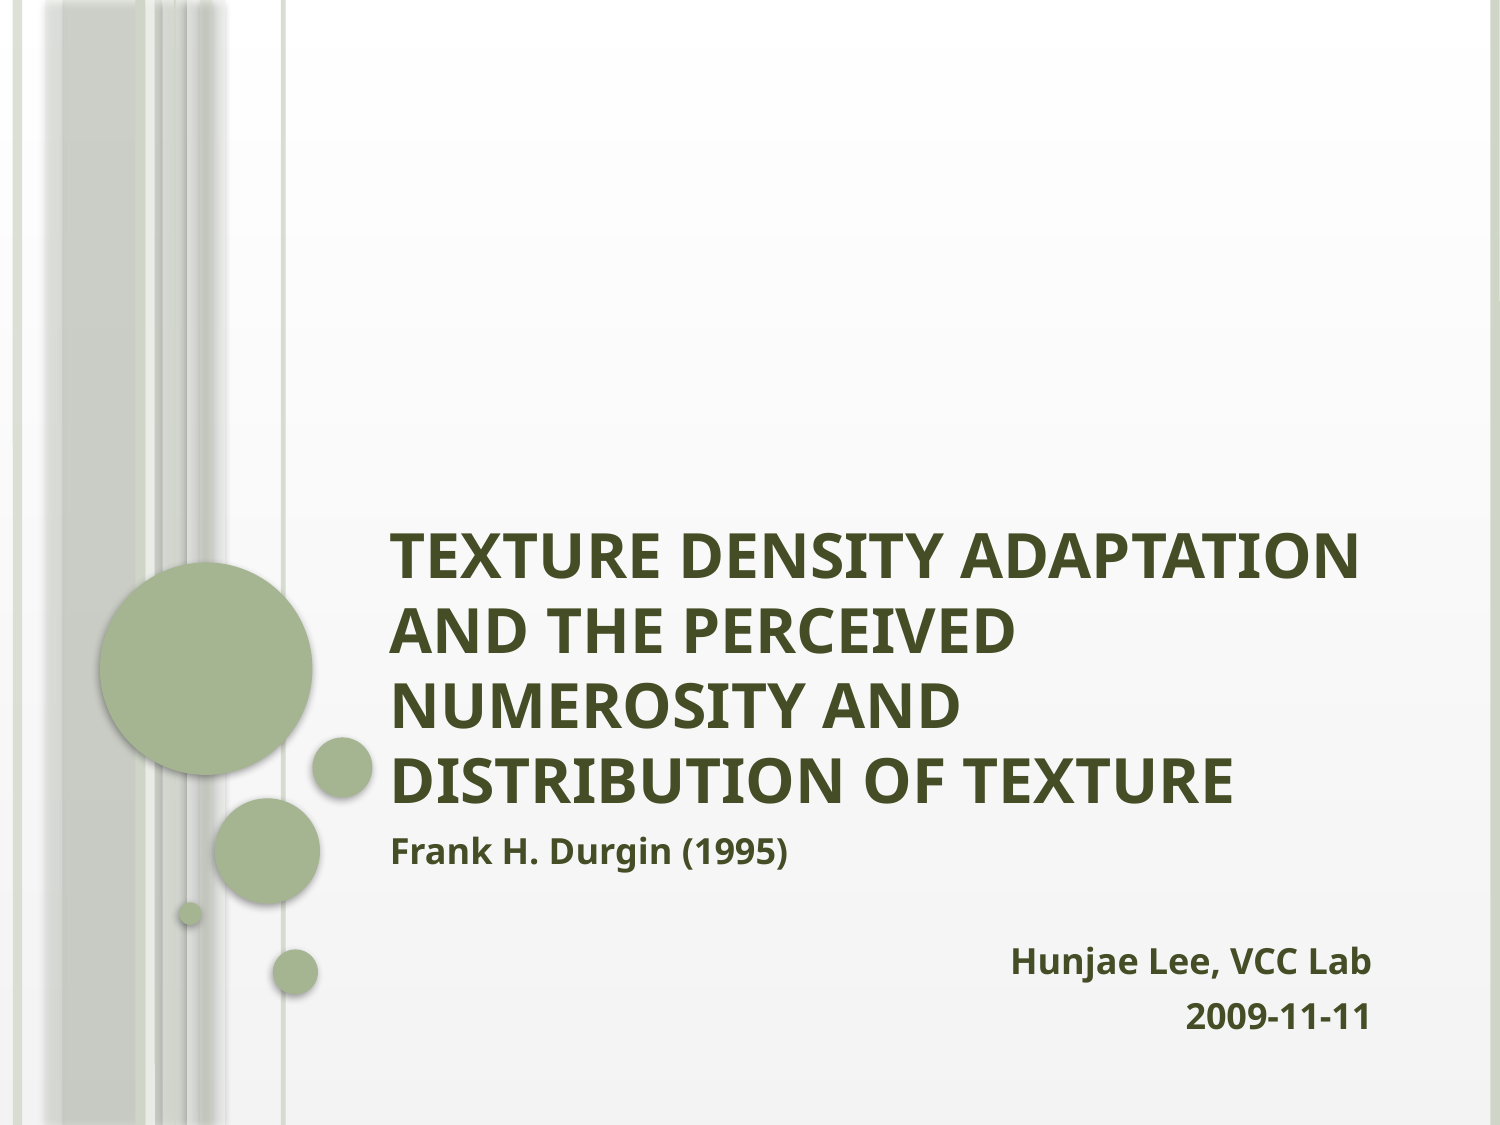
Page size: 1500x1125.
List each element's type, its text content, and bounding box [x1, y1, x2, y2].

subtitle Frank H. Durgin (1995) Hunjae Lee, VCC Lab 2009-11-11 [375, 820, 1388, 1046]
title Texture Density Adaptation and the Perceived Numerosity and Distribution of Texture [375, 512, 1388, 820]
